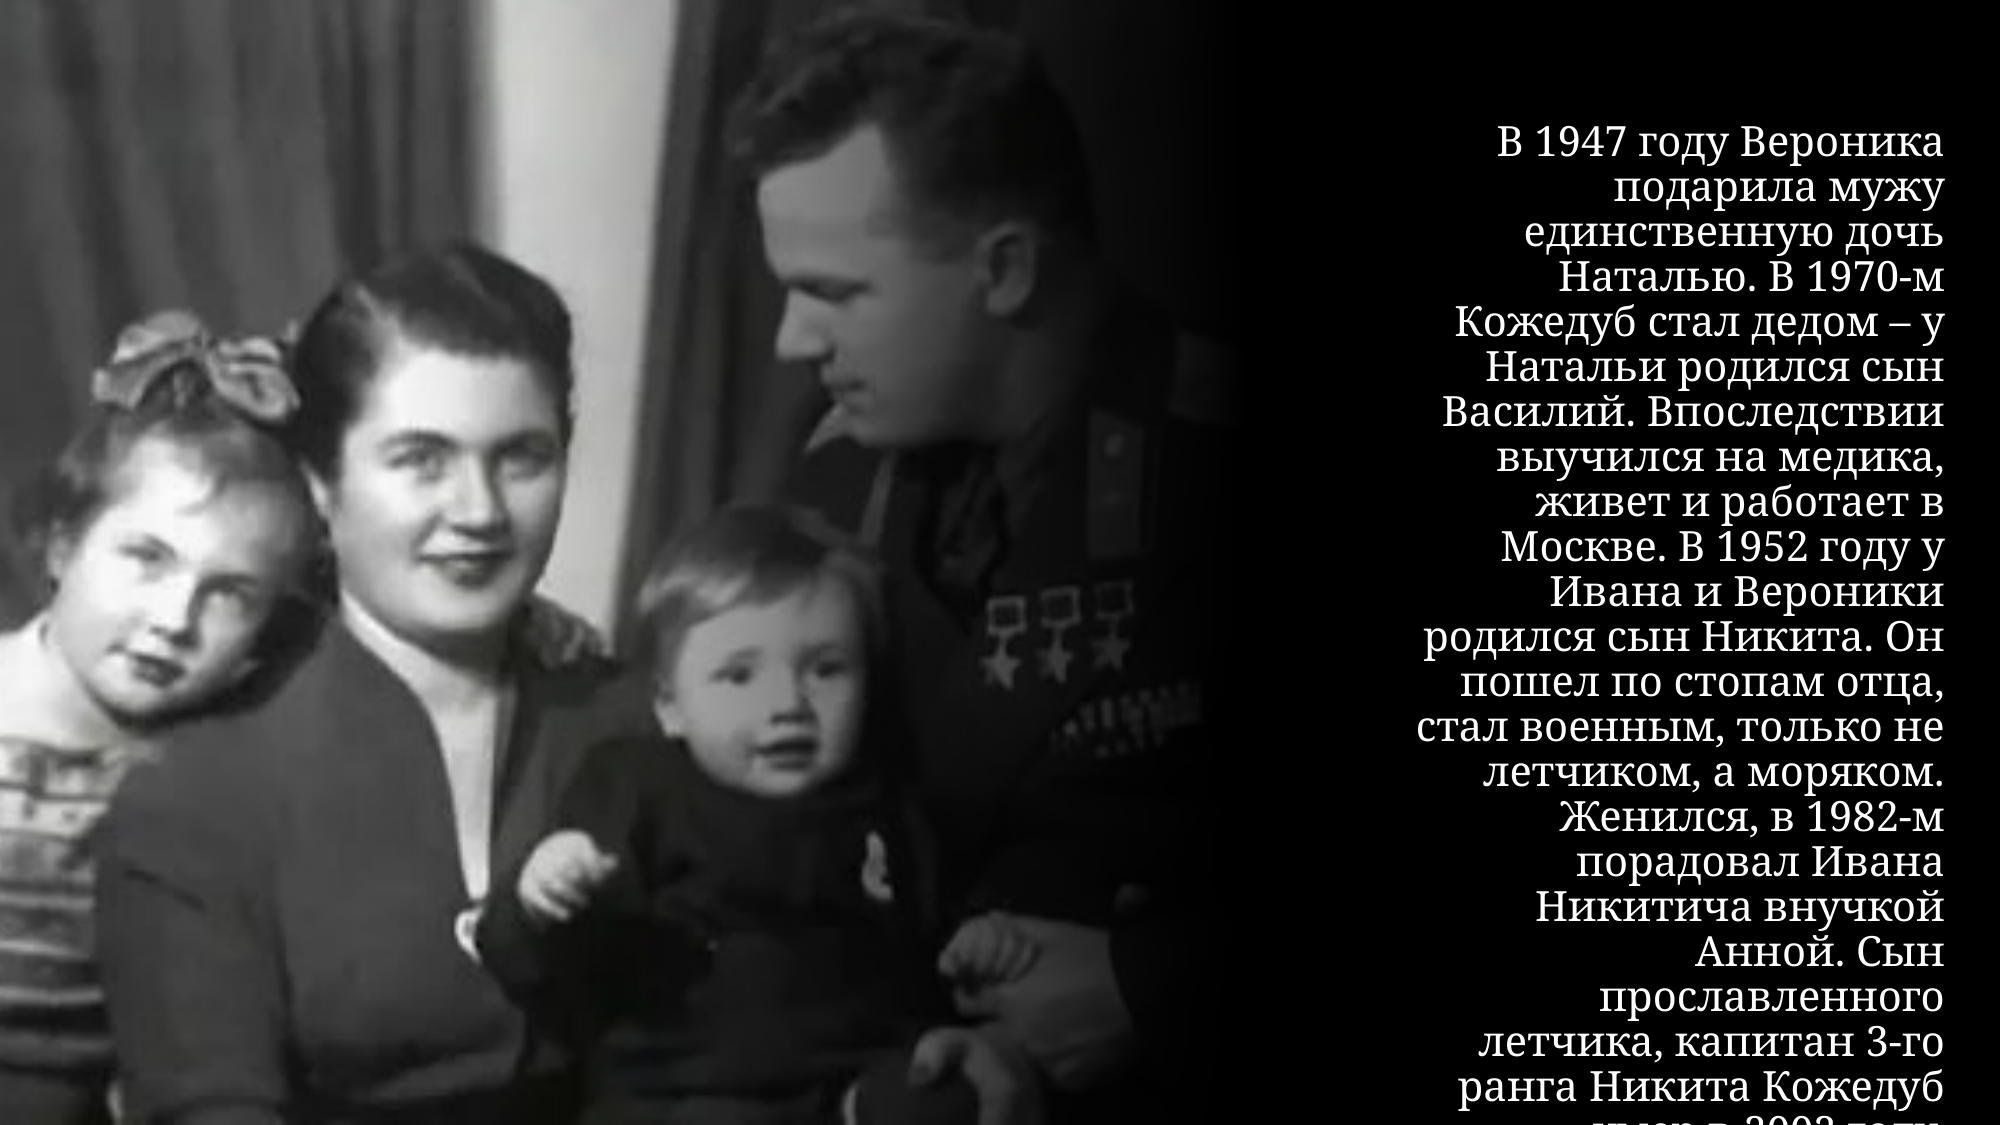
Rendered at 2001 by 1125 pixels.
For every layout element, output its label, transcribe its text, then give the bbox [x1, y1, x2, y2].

text_box [1422, 0, 2000, 1125]
list В 1947 году Вероника подарила мужу единственную дочь Наталью. В 1970-м Кожедуб стал дедом – у Натальи родился сын Василий. Впоследствии выучился на медика, живет и работает в Москве. В 1952 году у Ивана и Вероники родился сын Никита. Он пошел по стопам отца, стал военным, только не летчиком, а моряком. Женился, в 1982-м порадовал Ивана Никитича внучкой Анной. Сын прославленного летчика, капитан 3-го ранга Никита Кожедуб умер в 2002 году. [1422, 112, 1960, 1014]
picture [0, 0, 1422, 1125]
